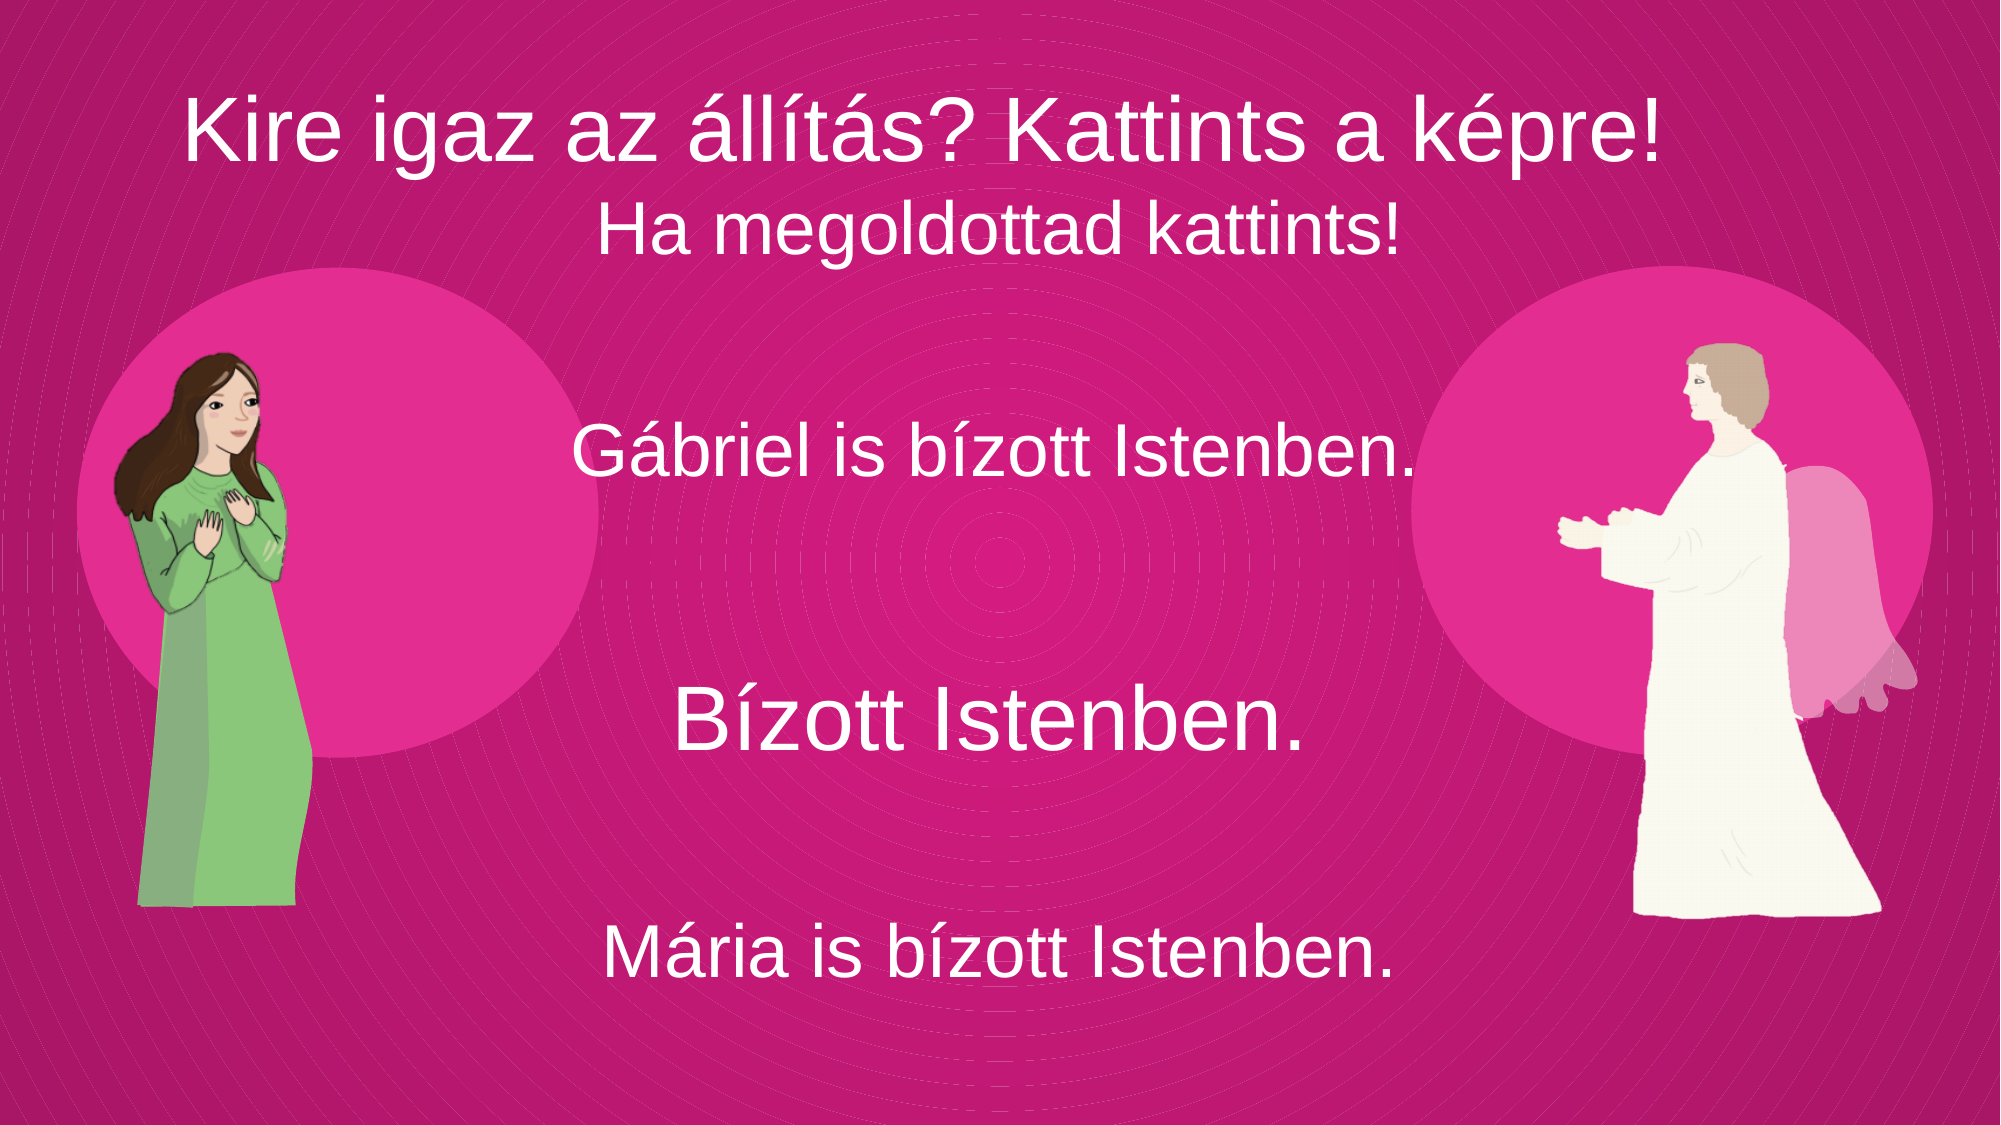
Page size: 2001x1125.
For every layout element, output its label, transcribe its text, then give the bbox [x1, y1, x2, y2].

text_box Mária is bízott Istenben. [557, 895, 1443, 1001]
text_box [1410, 312, 1517, 710]
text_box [64, 313, 330, 908]
text_box Kire igaz az állítás? Kattints a képre! Ha megoldottad kattints! [167, 62, 1833, 277]
text_box [1521, 277, 1824, 310]
text_box Bízott Istenben. [656, 650, 1344, 776]
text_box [1517, 310, 1974, 949]
text_box Gábriel is bízott Istenben. [521, 393, 1469, 499]
text_box [184, 277, 600, 759]
